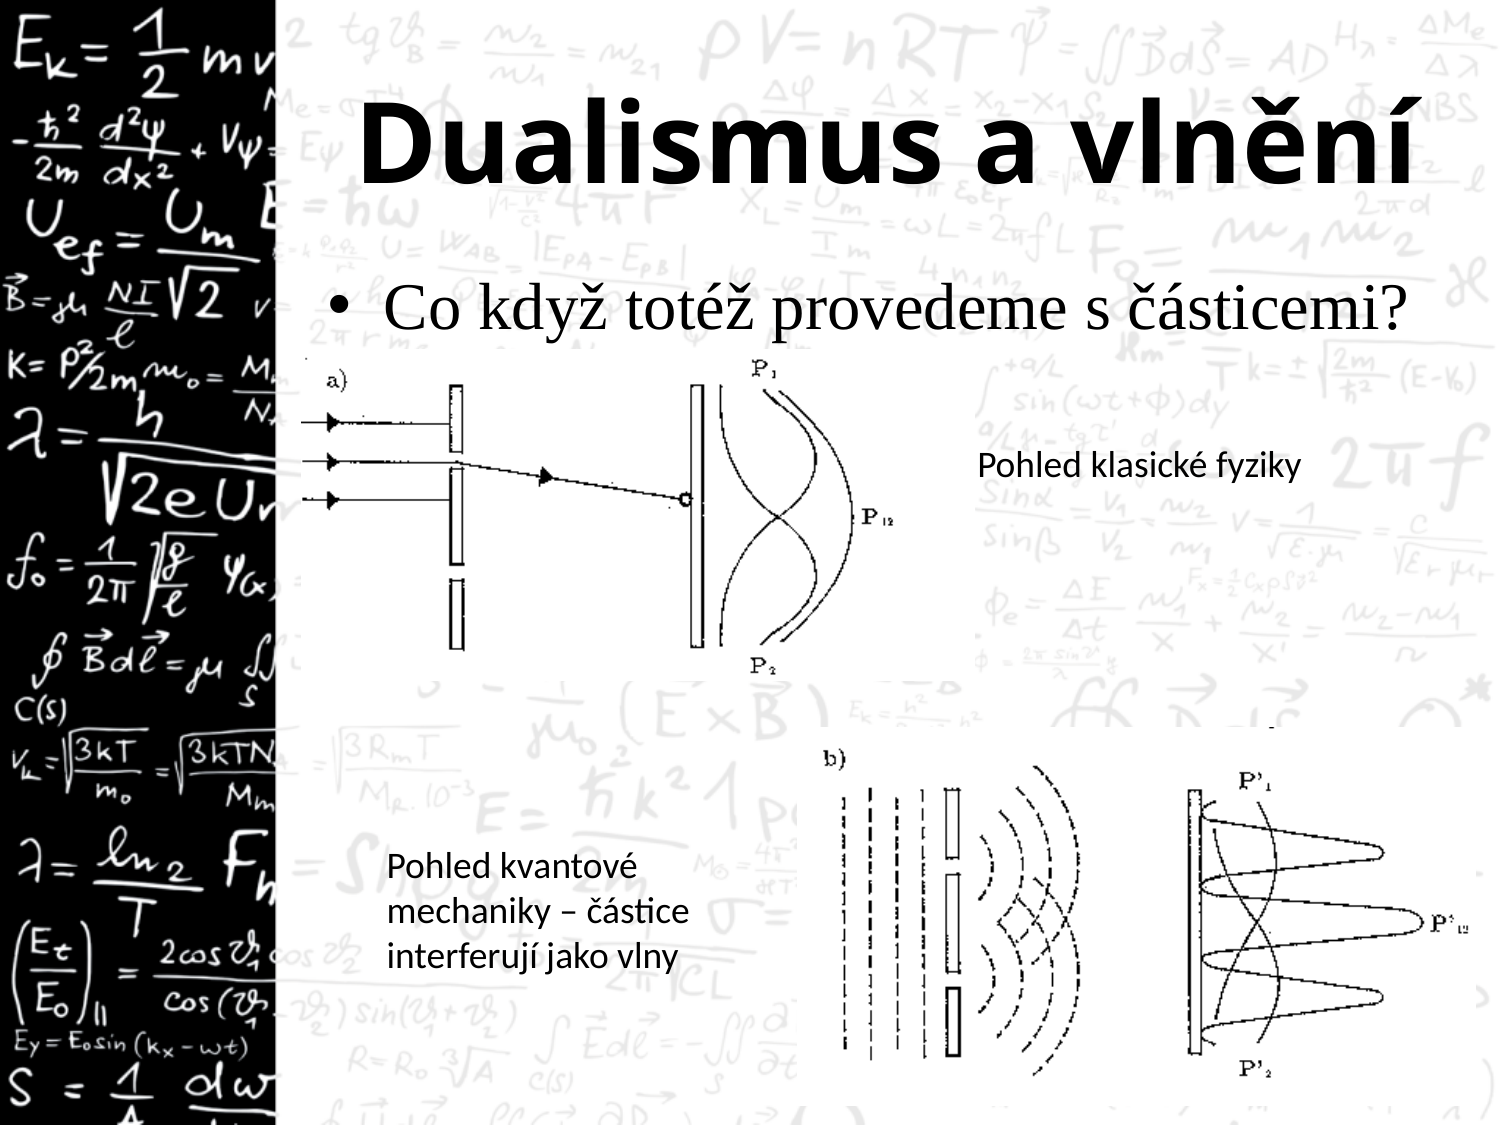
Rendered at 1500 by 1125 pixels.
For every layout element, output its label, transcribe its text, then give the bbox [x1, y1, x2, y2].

text_box Pohled kvantové mechaniky – částice interferují jako vlny [371, 834, 791, 984]
title Dualismus a vlnění [312, 45, 1461, 233]
list Co když totéž provedeme s částicemi? [312, 255, 1463, 362]
picture [0, 0, 1500, 1125]
text_box Pohled klasické fyziky [980, 432, 1353, 493]
